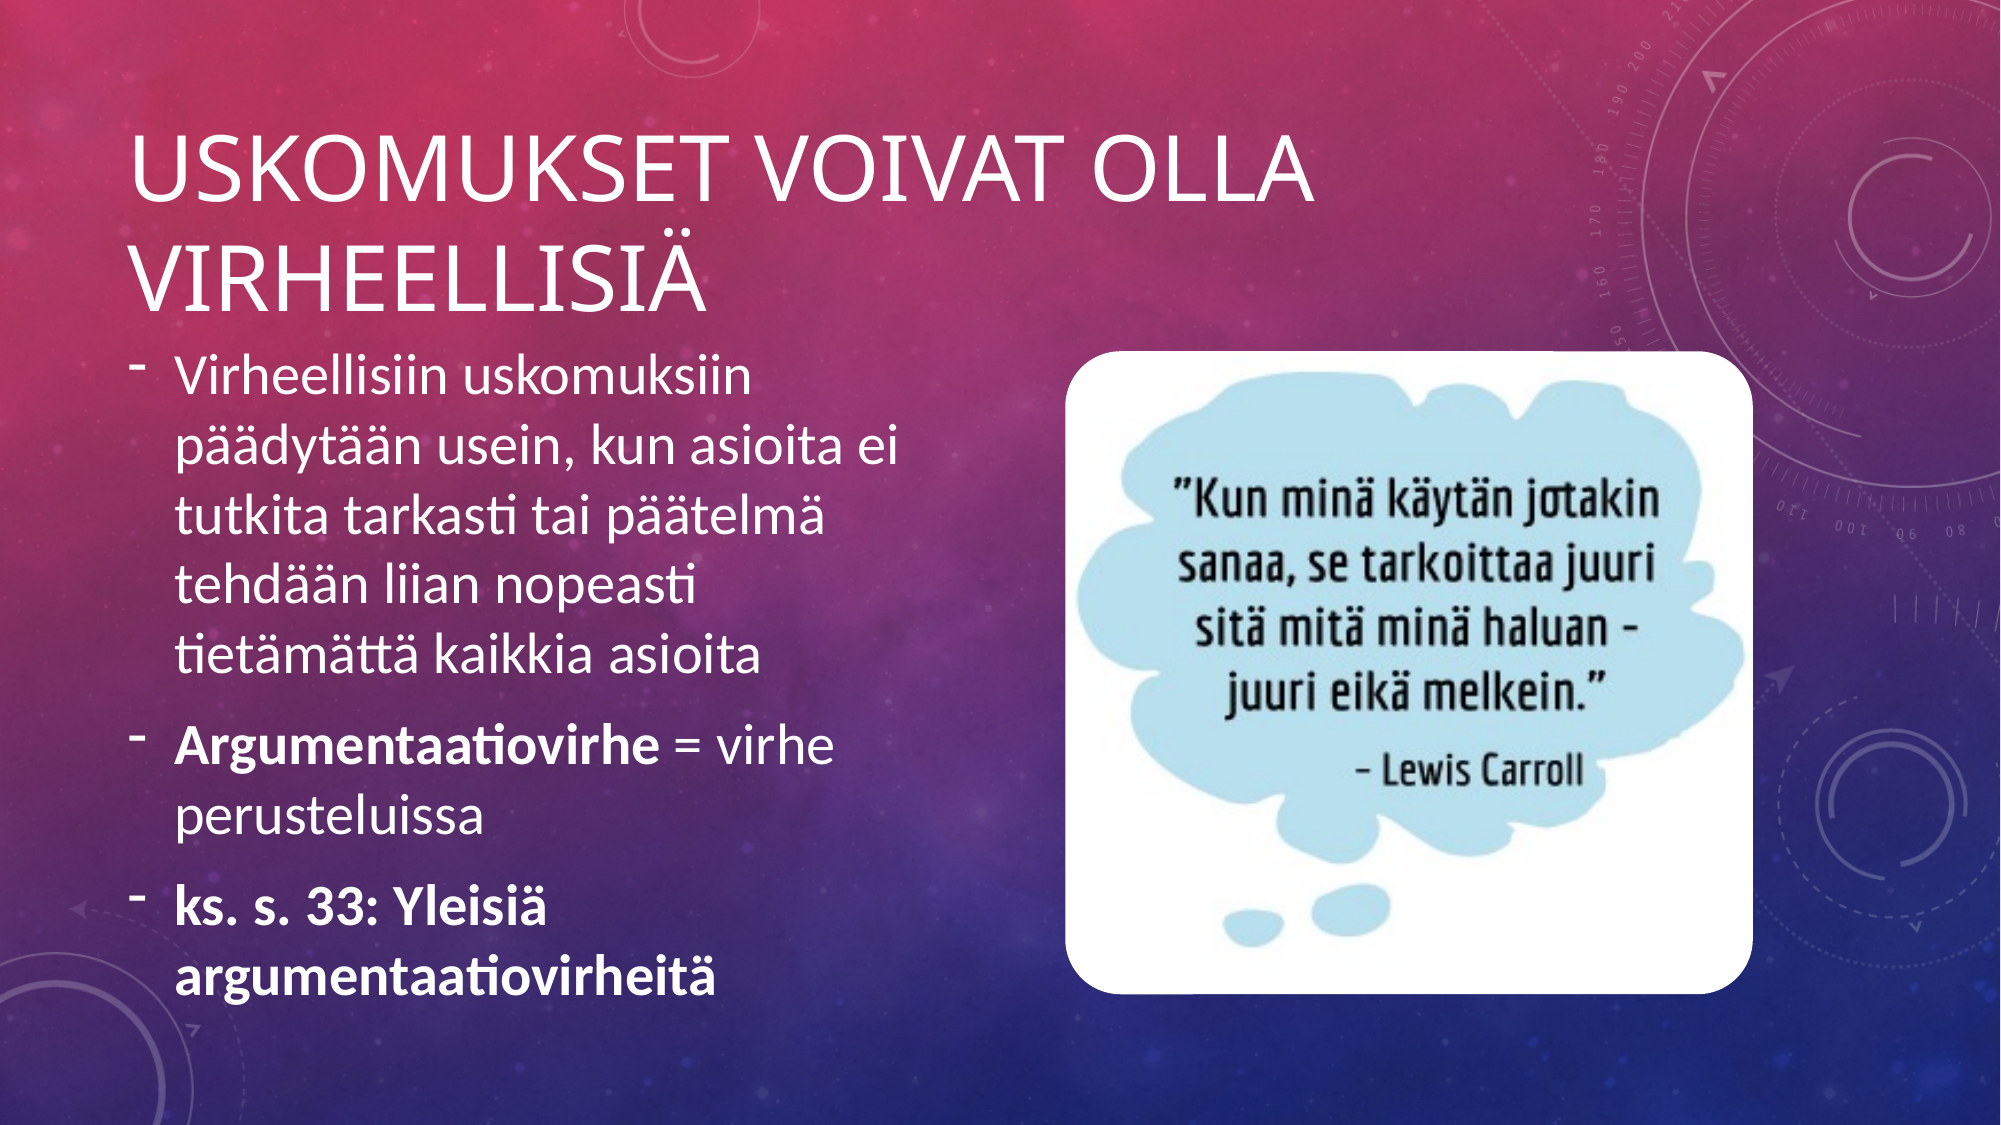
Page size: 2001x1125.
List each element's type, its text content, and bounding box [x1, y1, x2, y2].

picture [0, 0, 2001, 1125]
list Virheellisiin uskomuksiin päädytään usein, kun asioita ei tutkita tarkasti tai päätelmä tehdään liian nopeasti tietämättä kaikkia asioita Argumentaatiovirhe = virhe perusteluissa ks. s. 33: Yleisiä argumentaatiovirheitä [112, 308, 932, 1125]
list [1065, 350, 1754, 995]
title USKOMUKSET voivat olla virheellisiä [112, 99, 1775, 339]
